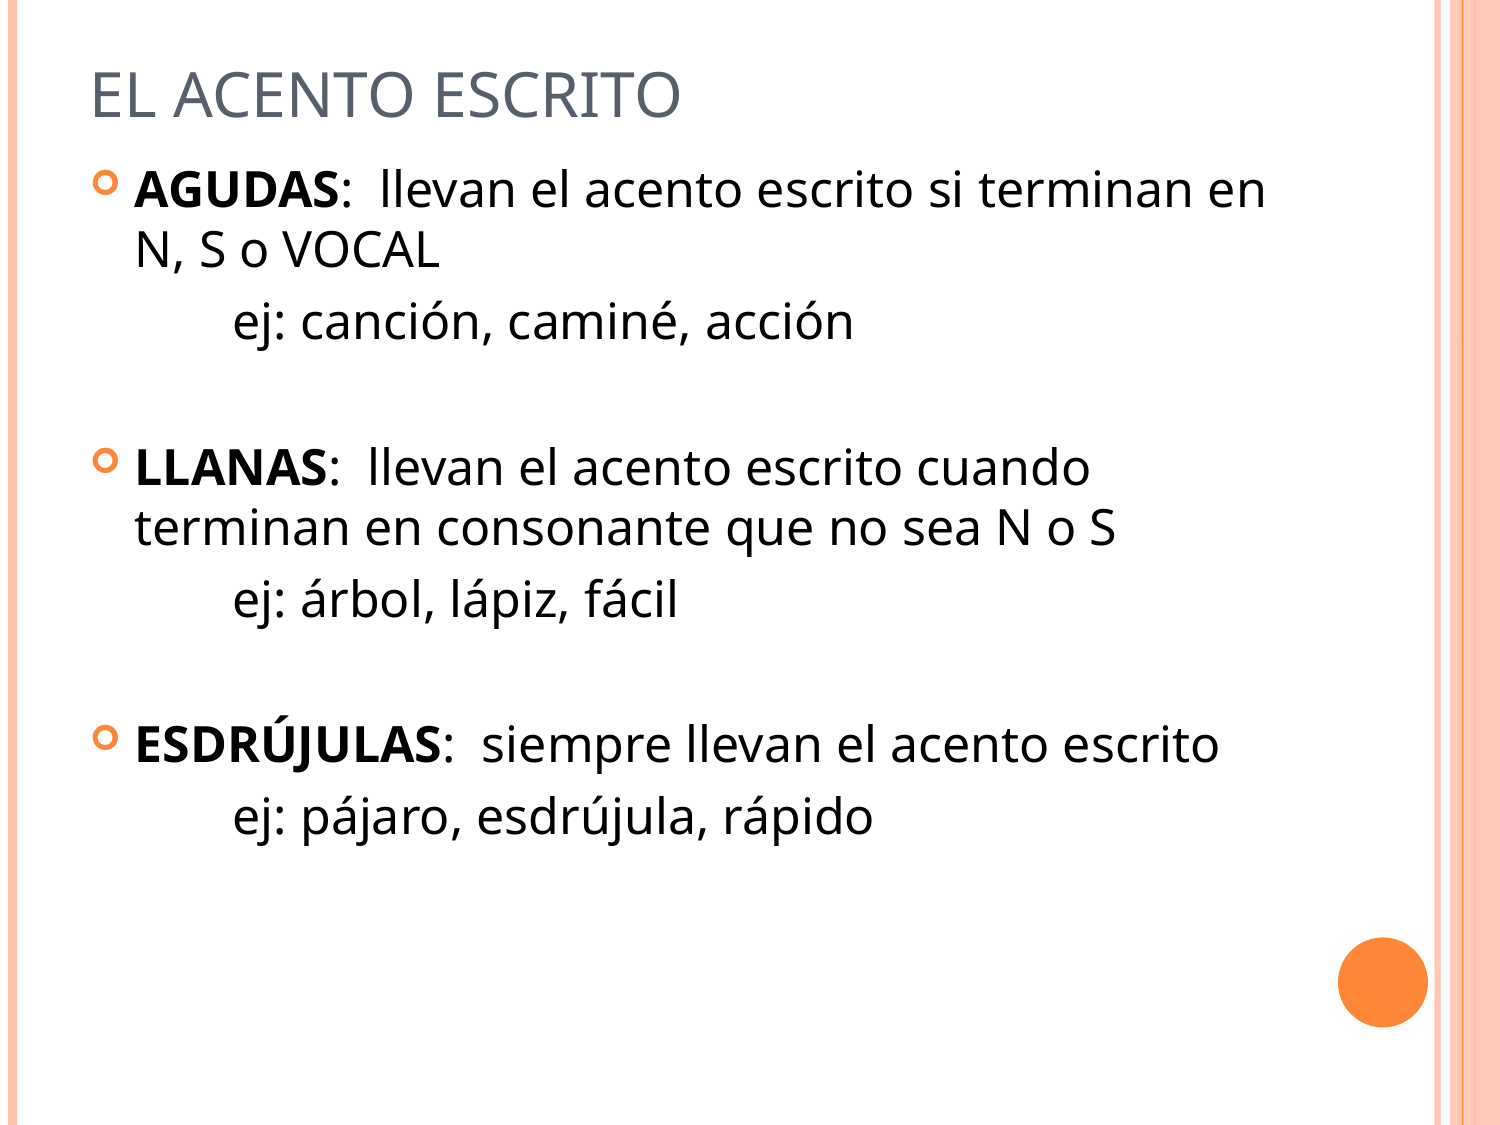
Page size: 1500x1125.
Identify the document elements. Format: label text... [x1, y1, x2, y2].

list AGUDAS: llevan el acento escrito si terminan en N, S o VOCAL ej: canción, caminé, acción LLANAS: llevan el acento escrito cuando terminan en consonante que no sea N o S ej: árbol, lápiz, fácil ESDRÚJULAS: siempre llevan el acento escrito ej: pájaro, esdrújula, rápido [75, 149, 1300, 975]
title El acento escrito [75, 45, 1300, 138]
